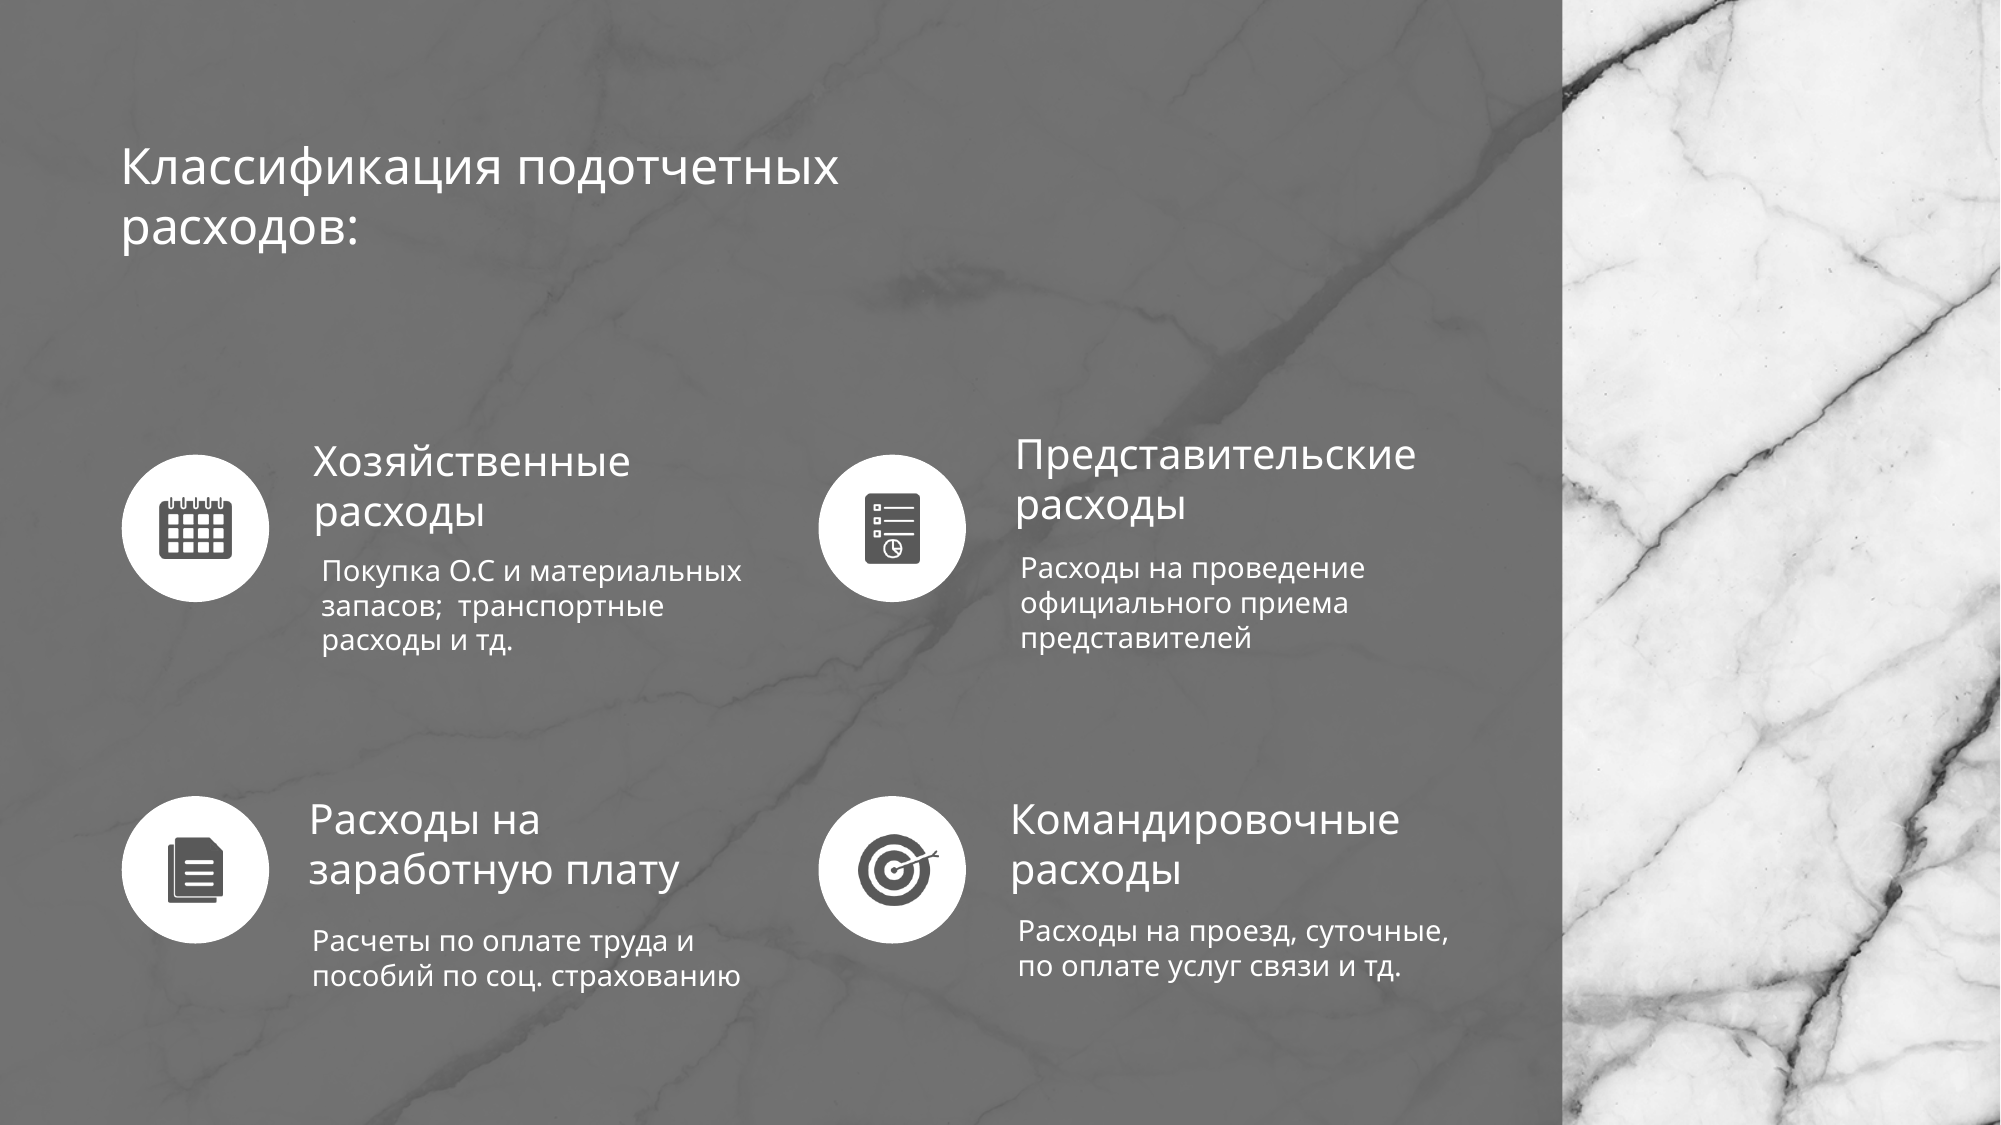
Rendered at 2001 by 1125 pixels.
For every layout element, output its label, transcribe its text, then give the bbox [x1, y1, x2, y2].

text_box Хозяйственные расходы [298, 427, 796, 543]
picture [858, 834, 939, 906]
text_box [818, 796, 966, 944]
picture [168, 837, 223, 903]
text_box Представительские расходы [999, 420, 1497, 535]
text_box Расчеты по оплате труда и пособий по соц. страхованию [297, 914, 791, 1000]
text_box Расходы на заработную плату [293, 785, 791, 901]
text_box Расходы на проведение официального приема представителей [1005, 542, 1499, 662]
text_box [121, 796, 270, 944]
text_box Командировочные расходы [994, 785, 1492, 901]
text_box Расходы на проезд, суточные, по оплате услуг связи и тд. [1002, 905, 1497, 991]
picture [159, 497, 232, 559]
picture [1563, 0, 2001, 1125]
picture [865, 493, 920, 564]
text_box Классификация подотчетных расходов: [105, 126, 896, 262]
text_box Покупка О.С и материальных запасов; транспортные расходы и тд. [306, 544, 801, 665]
text_box [121, 454, 270, 603]
text_box [818, 454, 966, 603]
